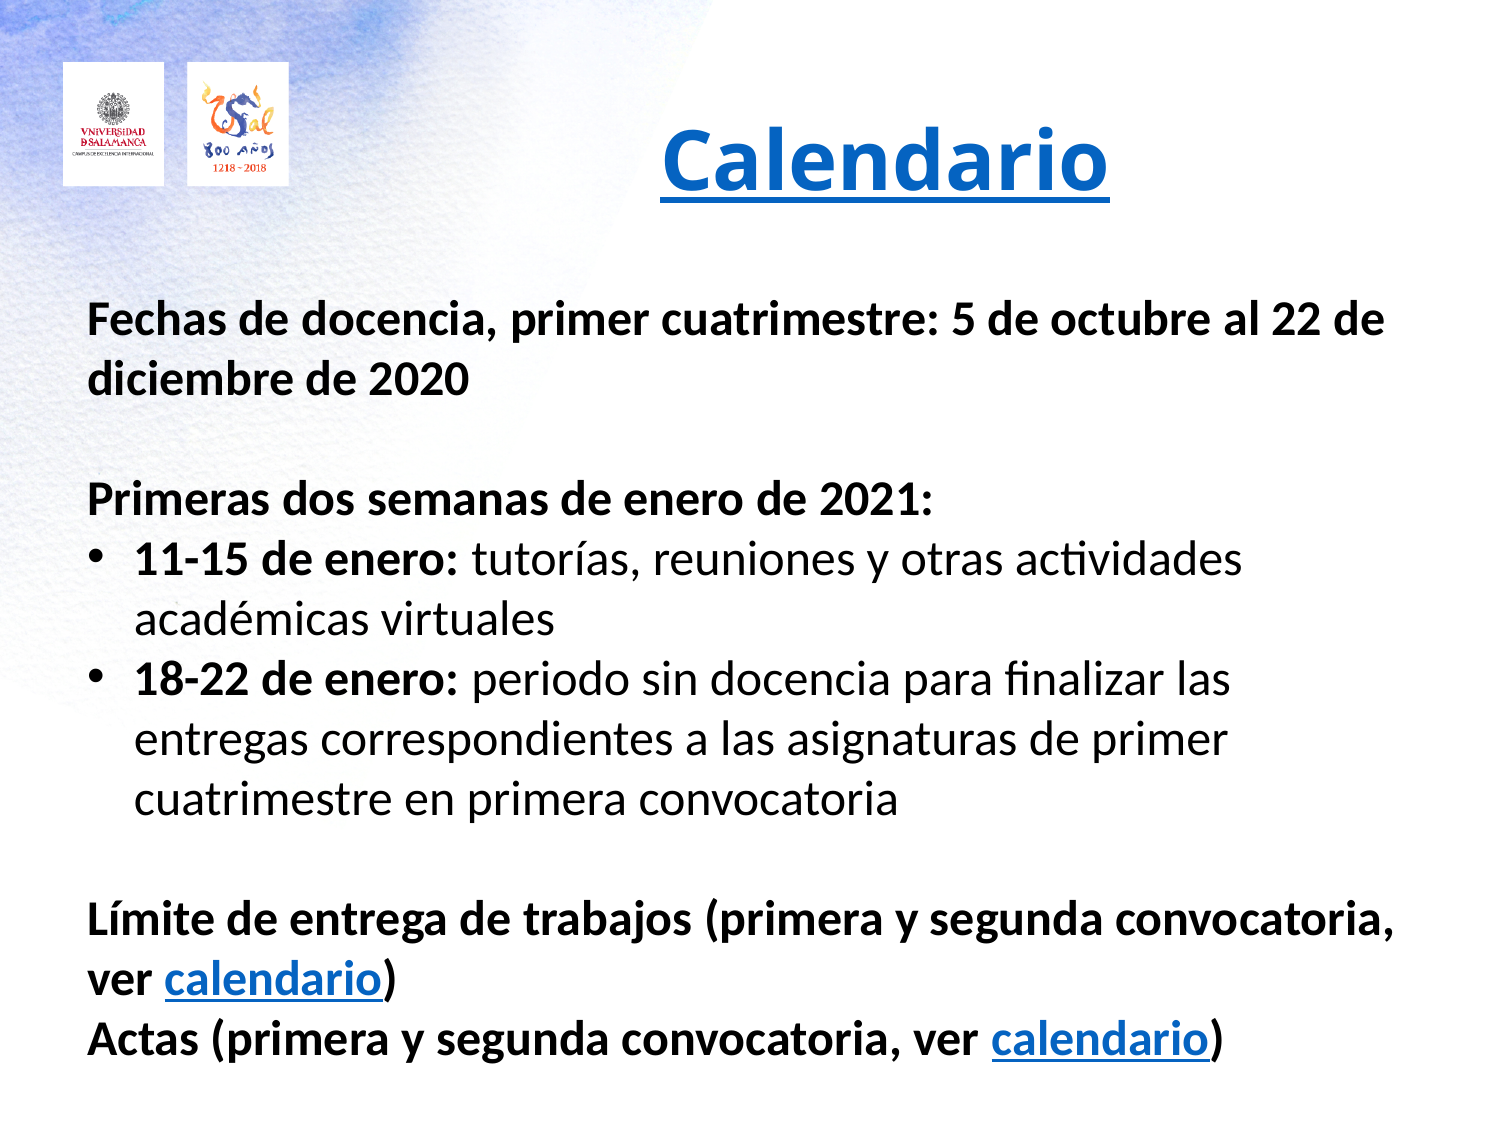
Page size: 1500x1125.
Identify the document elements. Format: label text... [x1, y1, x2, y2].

picture [0, 0, 1500, 1125]
title Calendario [350, 59, 1420, 260]
text_box Fechas de docencia, primer cuatrimestre: 5 de octubre al 22 de diciembre de 2020 Primeras dos semanas de enero de 2021: 11-15 de enero: tutorías, reuniones y otras actividades académicas virtuales 18-22 de enero: periodo sin docencia para finalizar las entregas correspondientes a las asignaturas de primer cuatrimestre en primera convocatoria Límite de entrega de trabajos (primera y segunda convocatoria, ver calendario) Actas (primera y segunda convocatoria, ver calendario) [72, 278, 1420, 1073]
